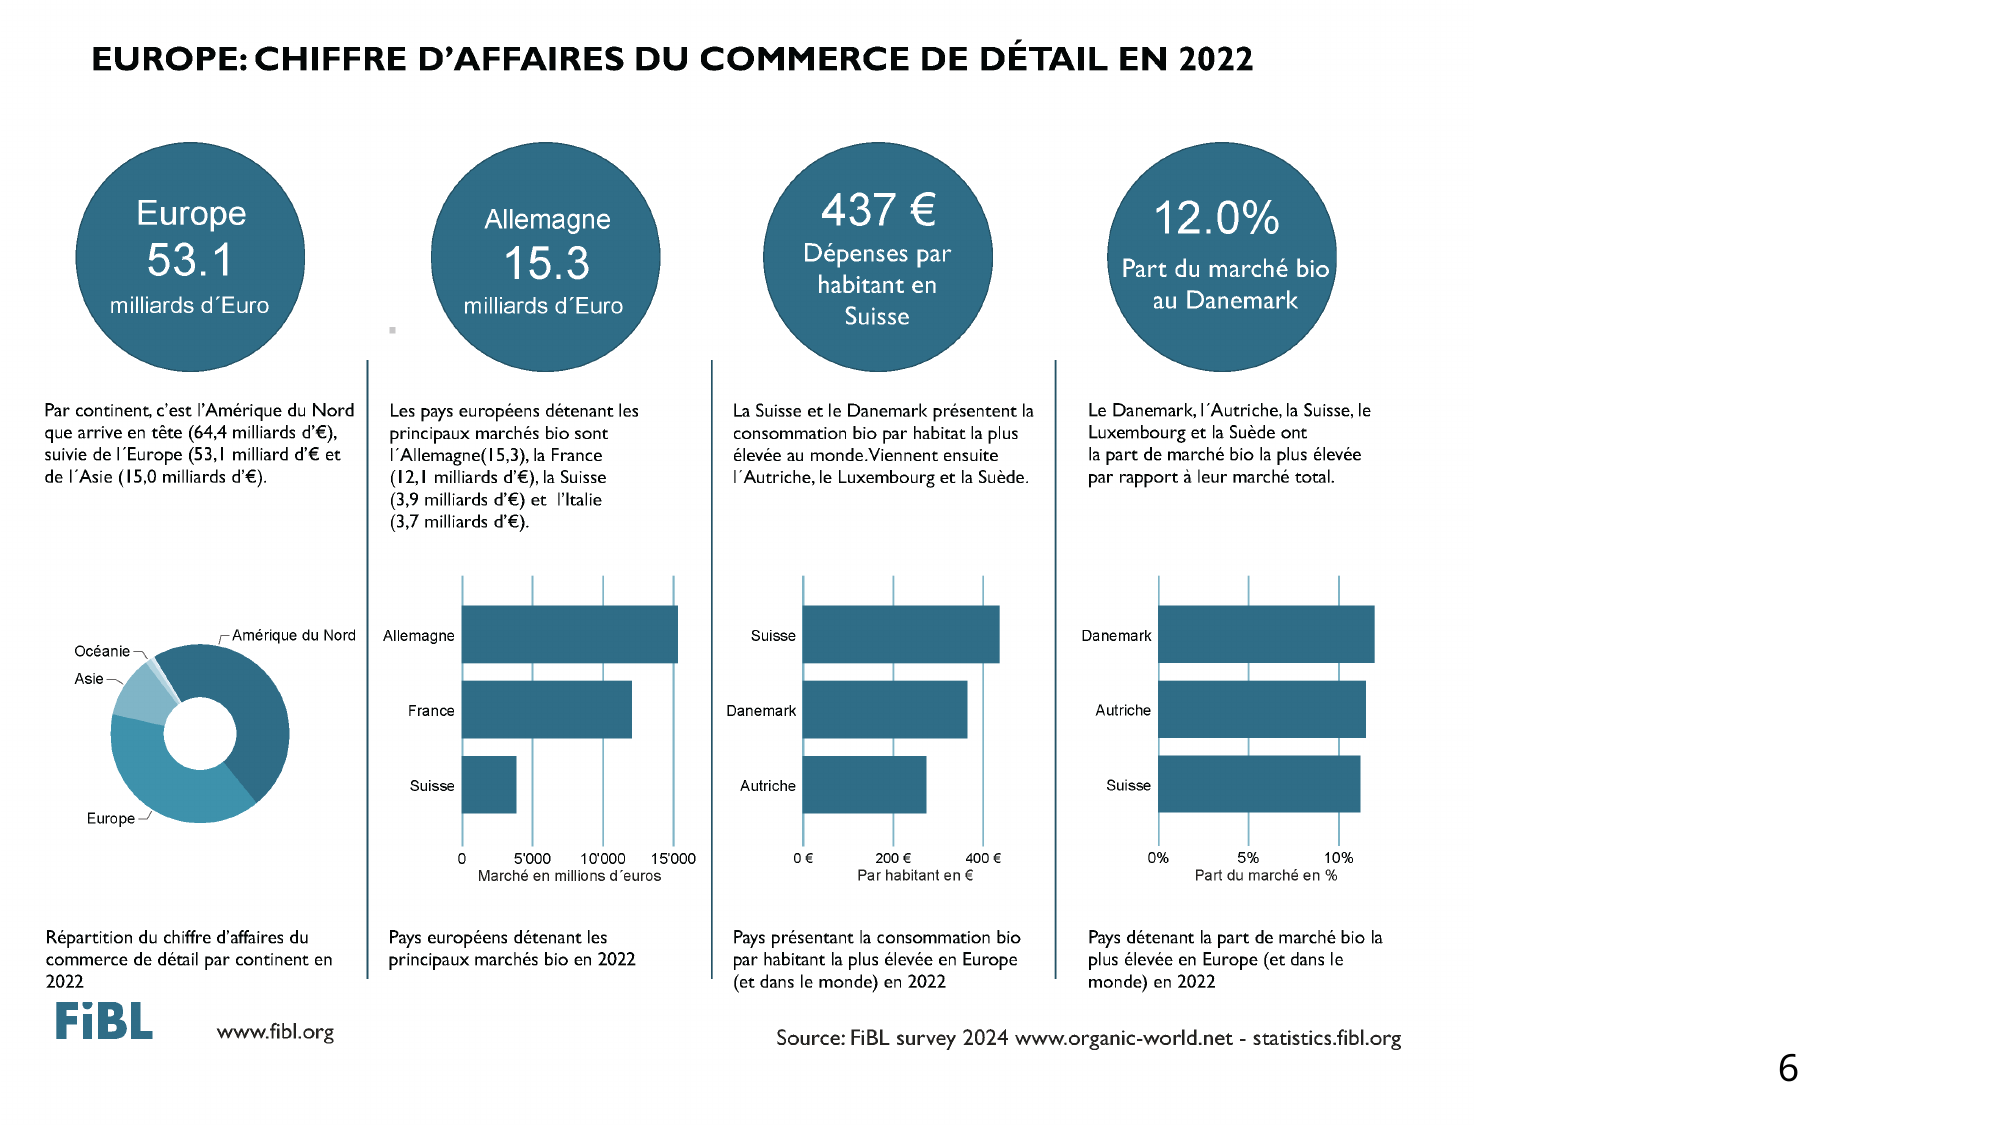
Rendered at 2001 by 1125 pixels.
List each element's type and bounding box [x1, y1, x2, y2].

picture [1, 0, 1474, 1125]
